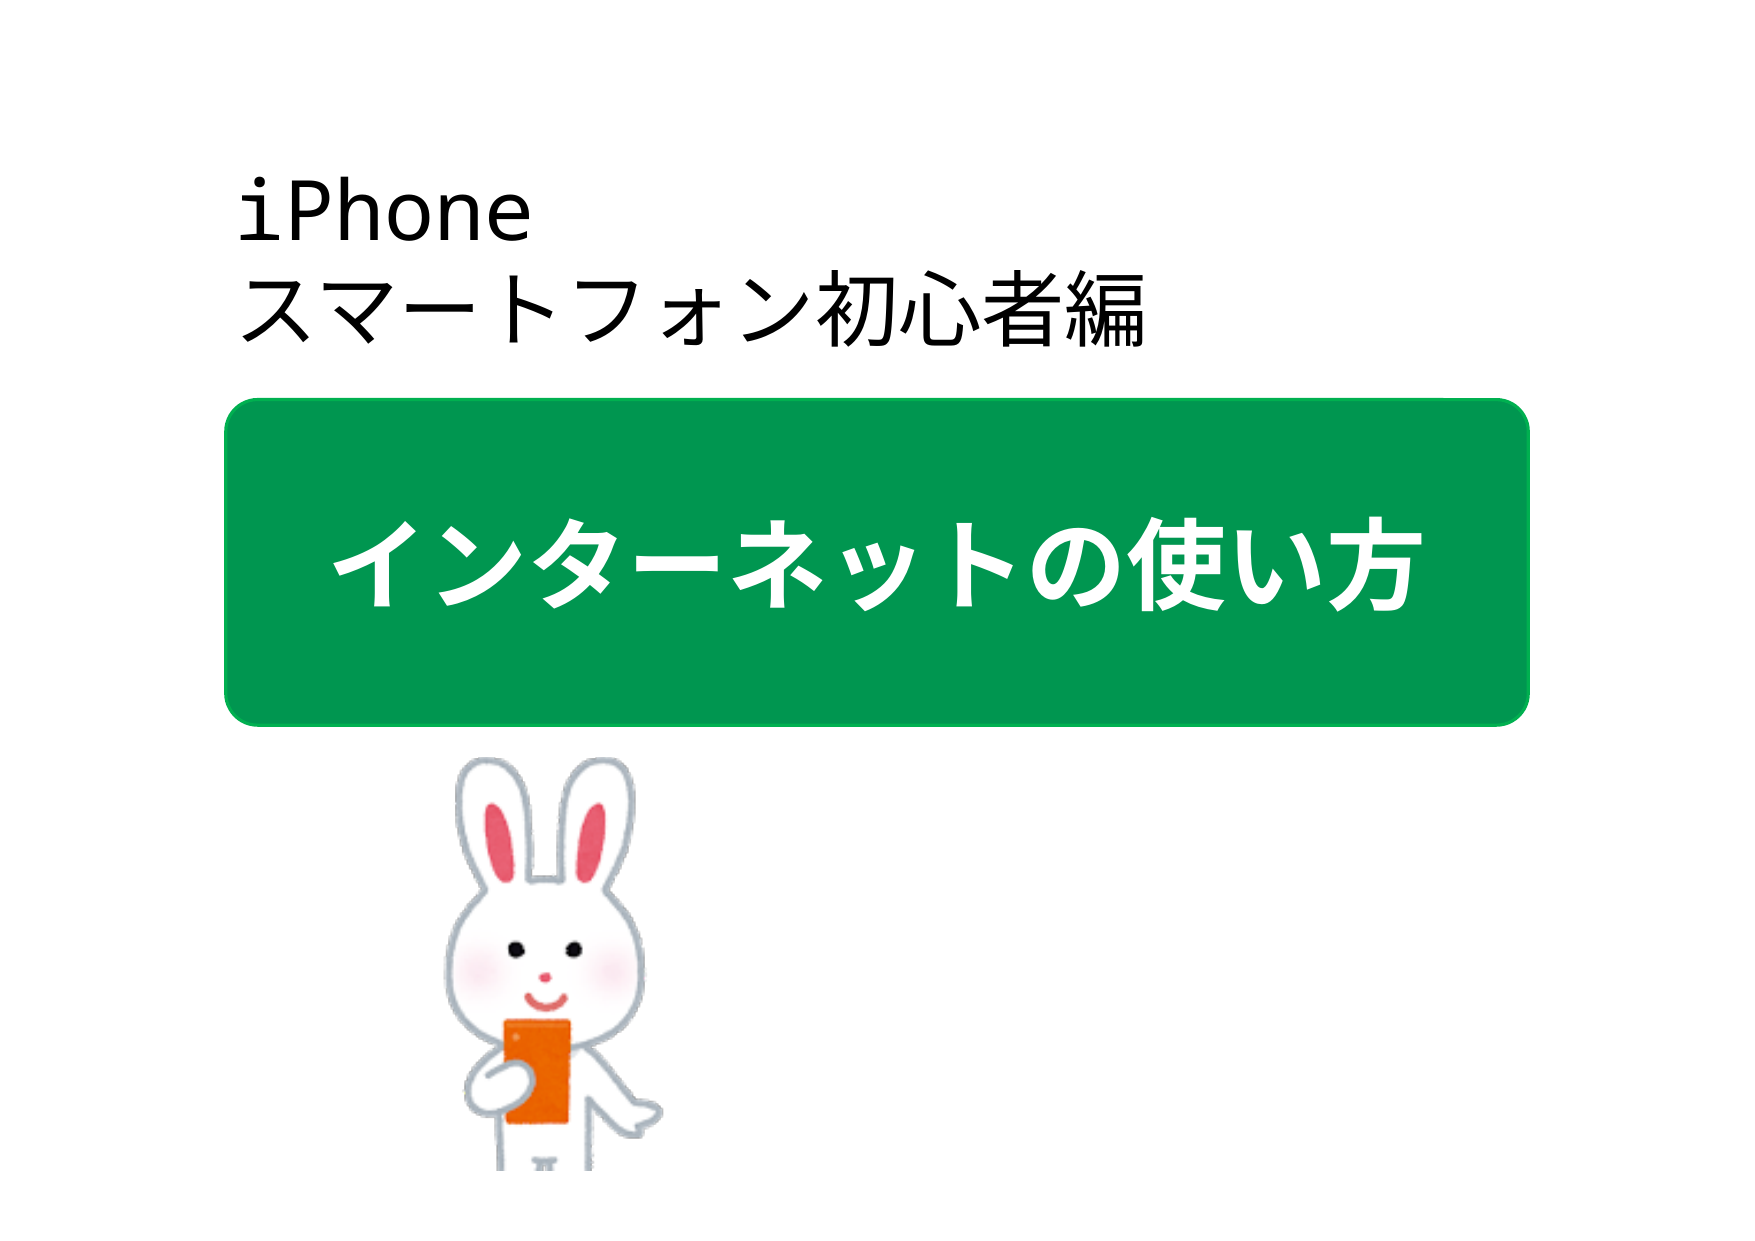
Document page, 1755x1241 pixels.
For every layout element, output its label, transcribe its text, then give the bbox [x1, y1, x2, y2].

picture [339, 757, 753, 1171]
text_box iPhone スマートフォン初心者編 [220, 149, 1284, 365]
text_box インターネットの使い方 [223, 397, 1531, 728]
